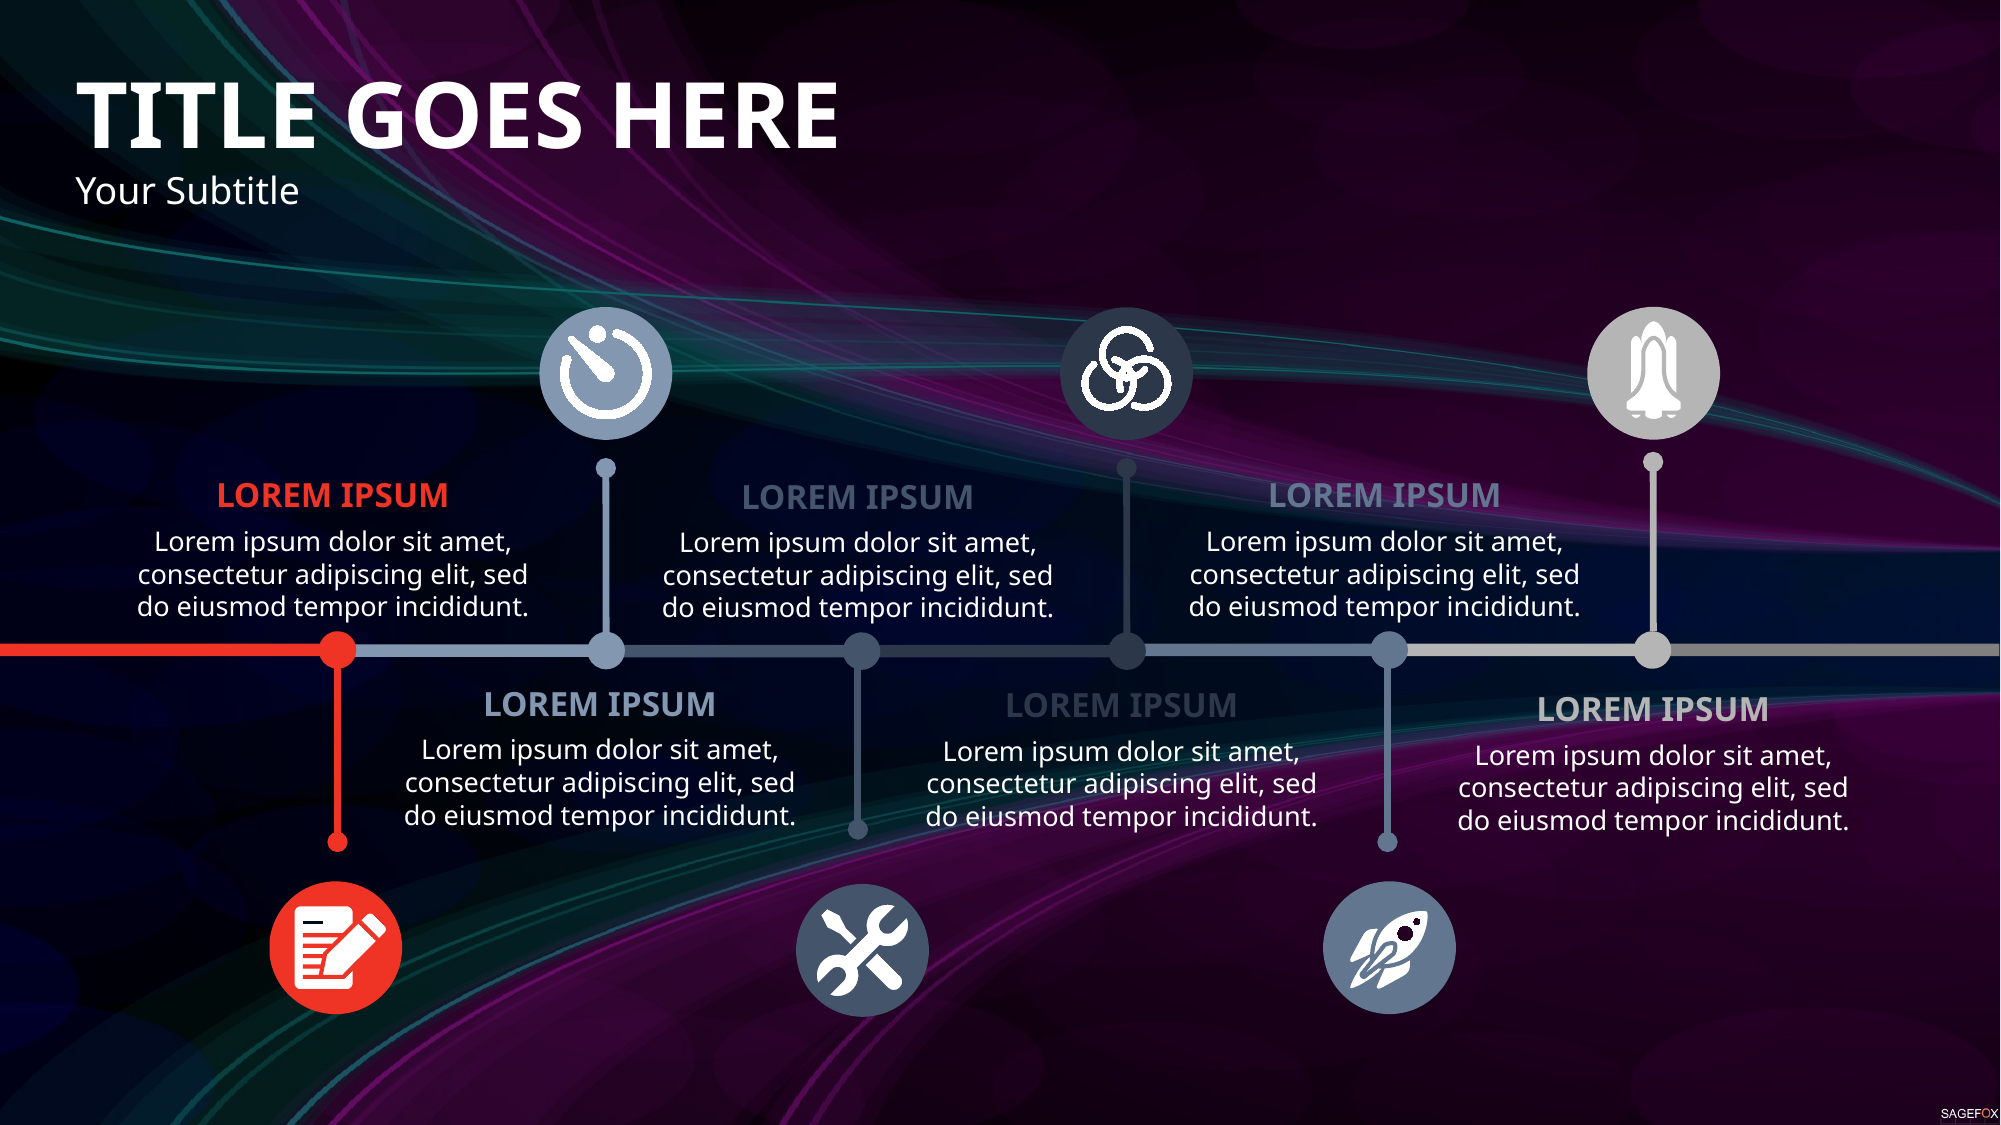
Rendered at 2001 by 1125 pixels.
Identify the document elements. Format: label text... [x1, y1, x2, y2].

text_box [1146, 630, 1409, 670]
text_box LOREM IPSUM Lorem ipsum dolor sit amet, consectetur adipiscing elit, sed do eiusmod tempor incididunt. [112, 469, 554, 627]
text_box TITLE GOES HERE Your Subtitle [60, 49, 1036, 220]
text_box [1323, 881, 1456, 1015]
text_box [1672, 643, 2000, 657]
text_box LOREM IPSUM Lorem ipsum dolor sit amet, consectetur adipiscing elit, sed do eiusmod tempor incididunt. [1164, 469, 1606, 627]
text_box [0, 630, 358, 670]
text_box [356, 630, 626, 671]
text_box LOREM IPSUM Lorem ipsum dolor sit amet, consectetur adipiscing elit, sed do eiusmod tempor incididunt. [637, 470, 1079, 629]
text_box [881, 631, 1147, 671]
text_box LOREM IPSUM Lorem ipsum dolor sit amet, consectetur adipiscing elit, sed do eiusmod tempor incididunt. [379, 677, 821, 836]
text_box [796, 883, 929, 1017]
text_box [269, 881, 403, 1015]
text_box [1587, 306, 1721, 440]
text_box LOREM IPSUM Lorem ipsum dolor sit amet, consectetur adipiscing elit, sed do eiusmod tempor incididunt. [901, 679, 1342, 837]
text_box [1408, 630, 1673, 670]
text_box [1060, 307, 1194, 441]
text_box [625, 631, 882, 671]
text_box LOREM IPSUM Lorem ipsum dolor sit amet, consectetur adipiscing elit, sed do eiusmod tempor incididunt. [1432, 682, 1874, 841]
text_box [539, 306, 673, 440]
picture [0, 0, 2001, 1125]
